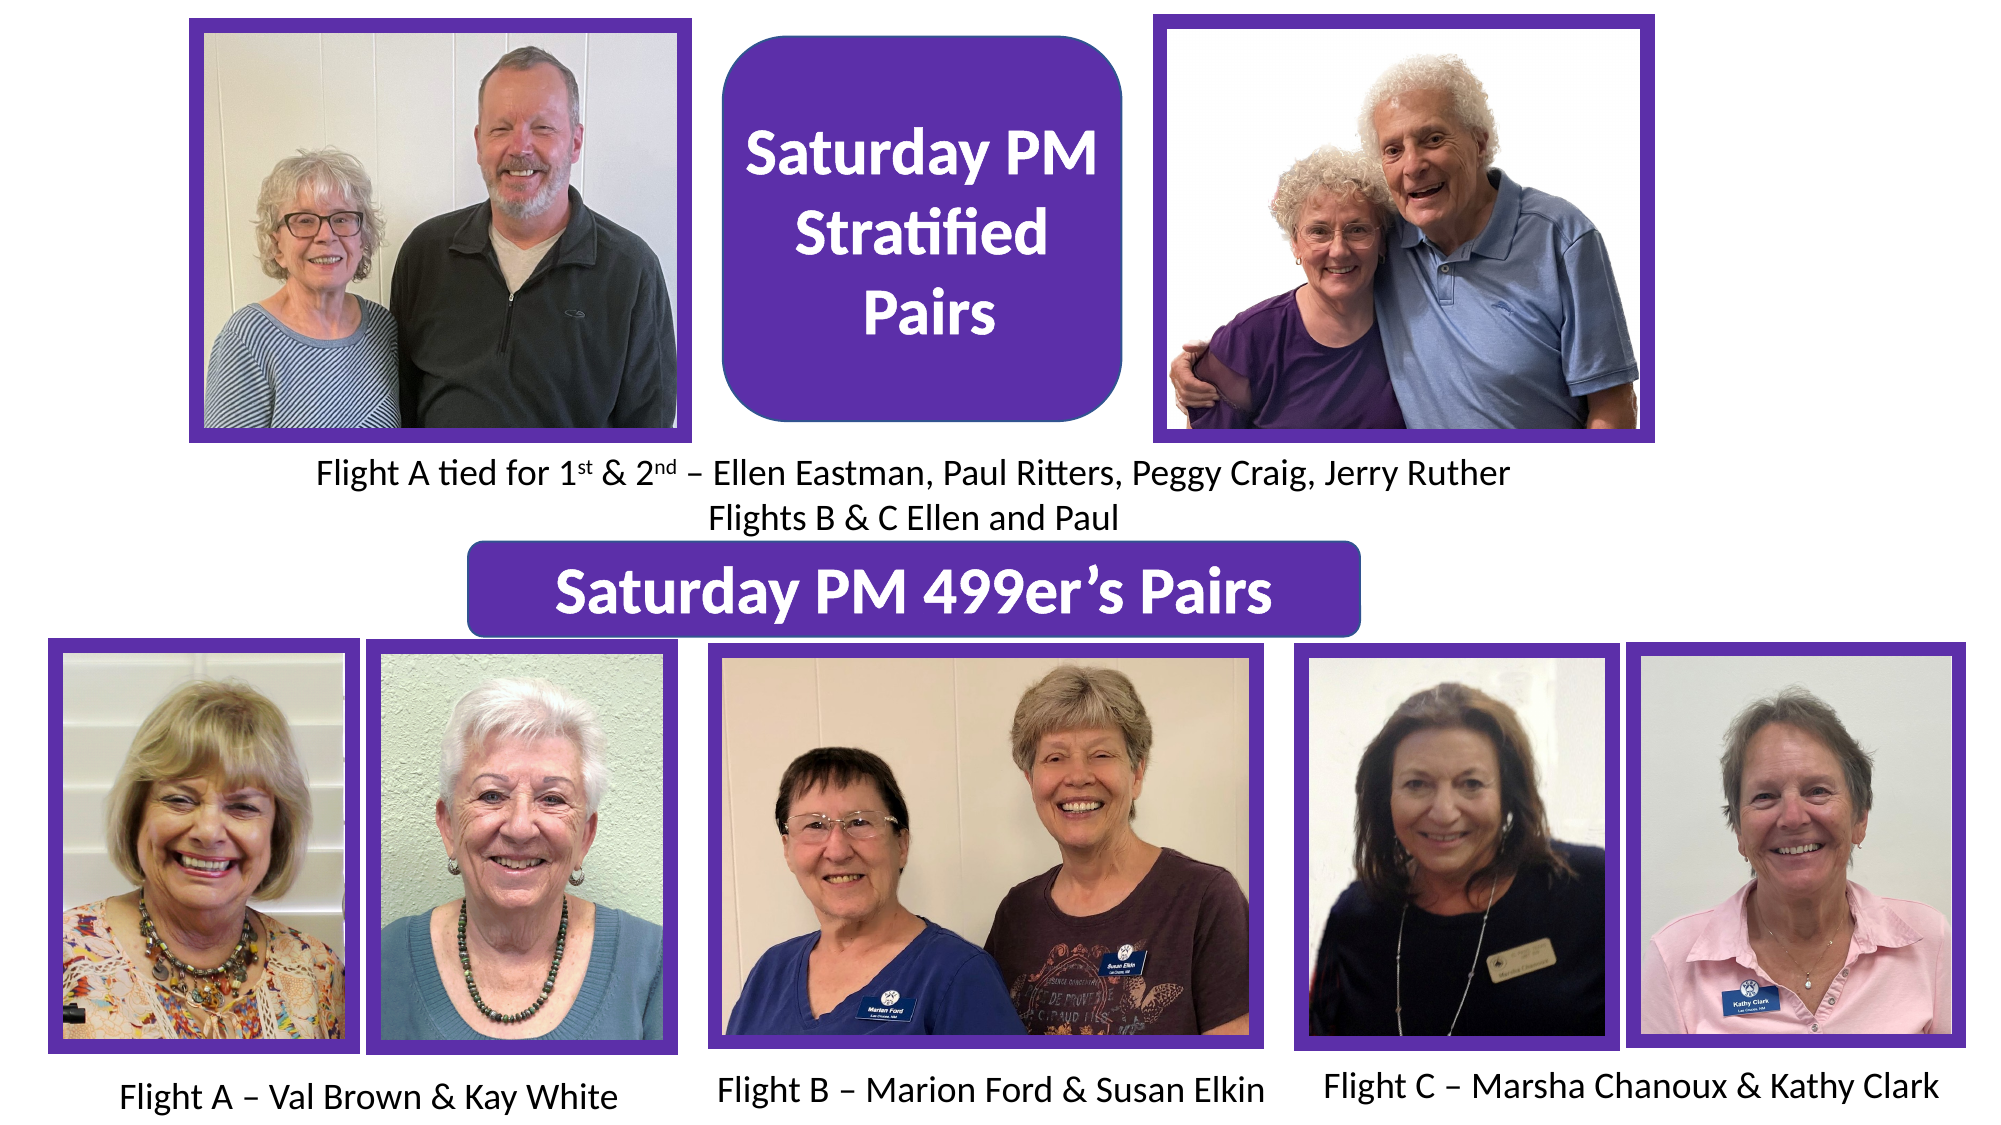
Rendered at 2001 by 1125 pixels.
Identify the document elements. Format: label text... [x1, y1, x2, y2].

picture [62, 652, 346, 1040]
text_box Flight A – Val Brown & Kay White [104, 1064, 639, 1125]
text_box [473, 634, 1355, 638]
text_box Flight B – Marion Ford & Susan Elkin [702, 1057, 1298, 1118]
picture [1308, 657, 1606, 1037]
picture [722, 657, 1250, 1035]
text_box Saturday PM Stratified Pairs [730, 100, 1114, 355]
picture [203, 32, 678, 429]
text_box Flight A tied for 1st & 2nd – Ellen Eastman, Paul Ritters, Peggy Craig, Jerry Ruther Flights B & C Ellen and Paul [136, 440, 1692, 546]
picture [1640, 656, 1952, 1034]
picture [380, 653, 663, 1041]
text_box Saturday PM 499er’s Pairs [437, 538, 1391, 634]
text_box Flight C – Marsha Chanoux & Kathy Clark [1308, 1053, 2000, 1114]
text_box [721, 35, 1123, 423]
picture [1167, 28, 1641, 429]
